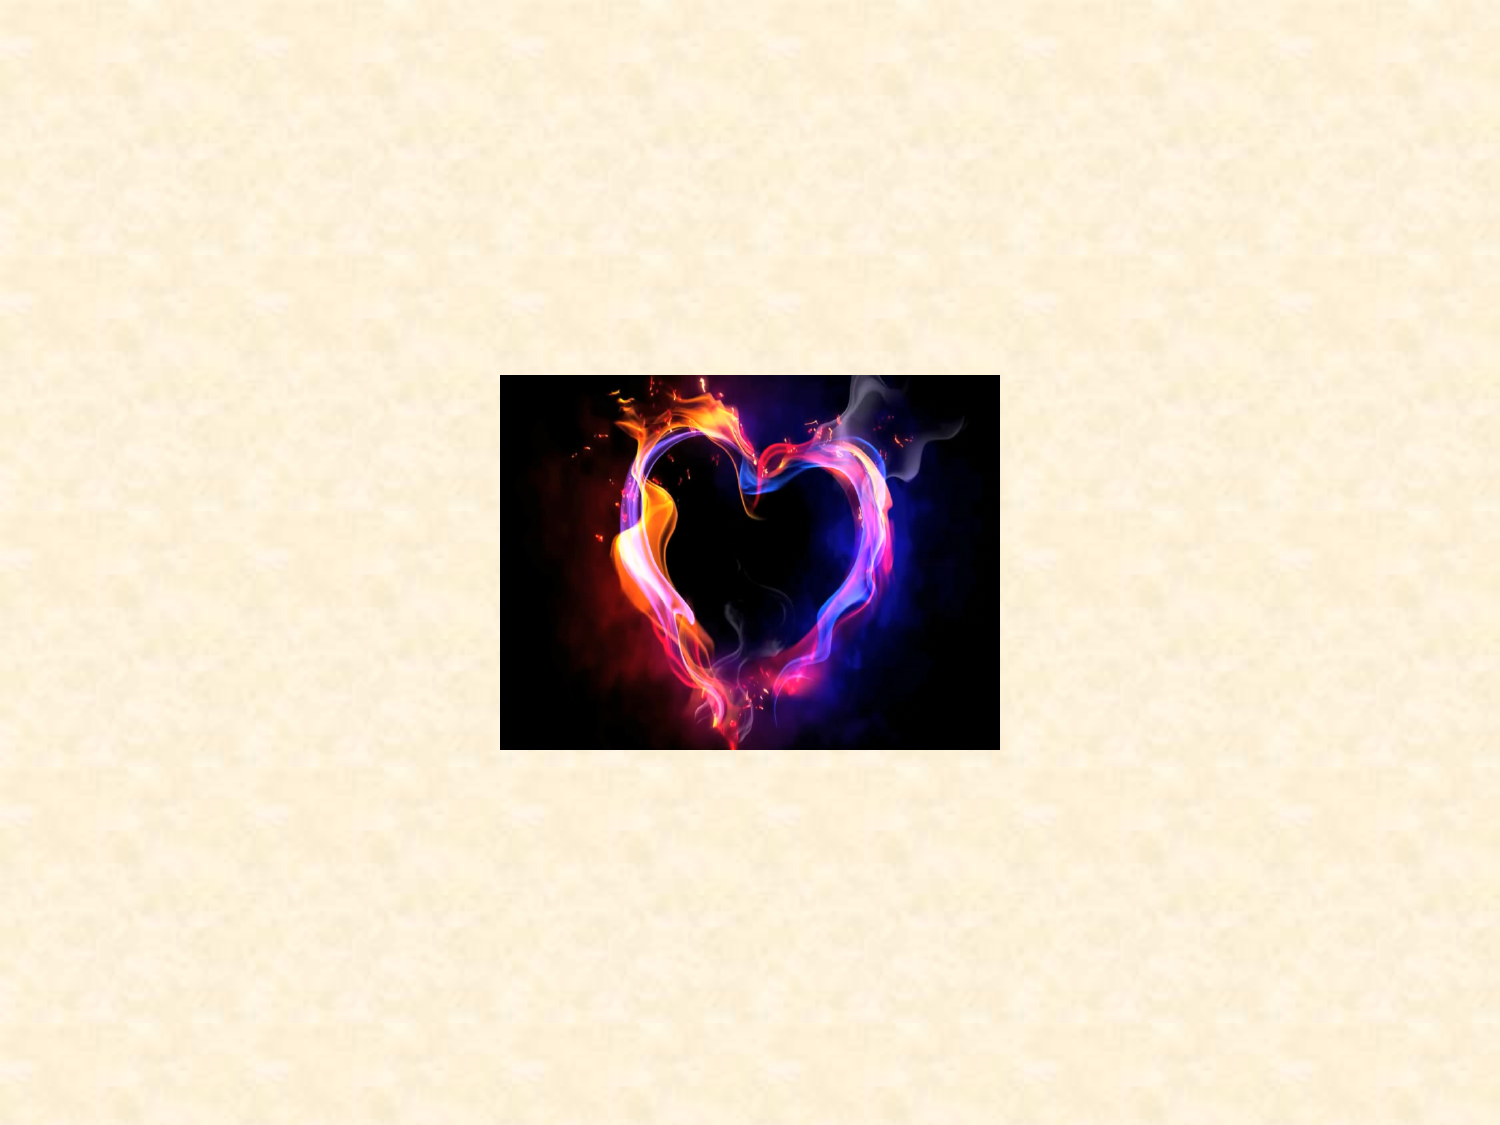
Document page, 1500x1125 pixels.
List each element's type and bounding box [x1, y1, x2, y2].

picture [0, 0, 1500, 1125]
text_box [499, 374, 1001, 751]
